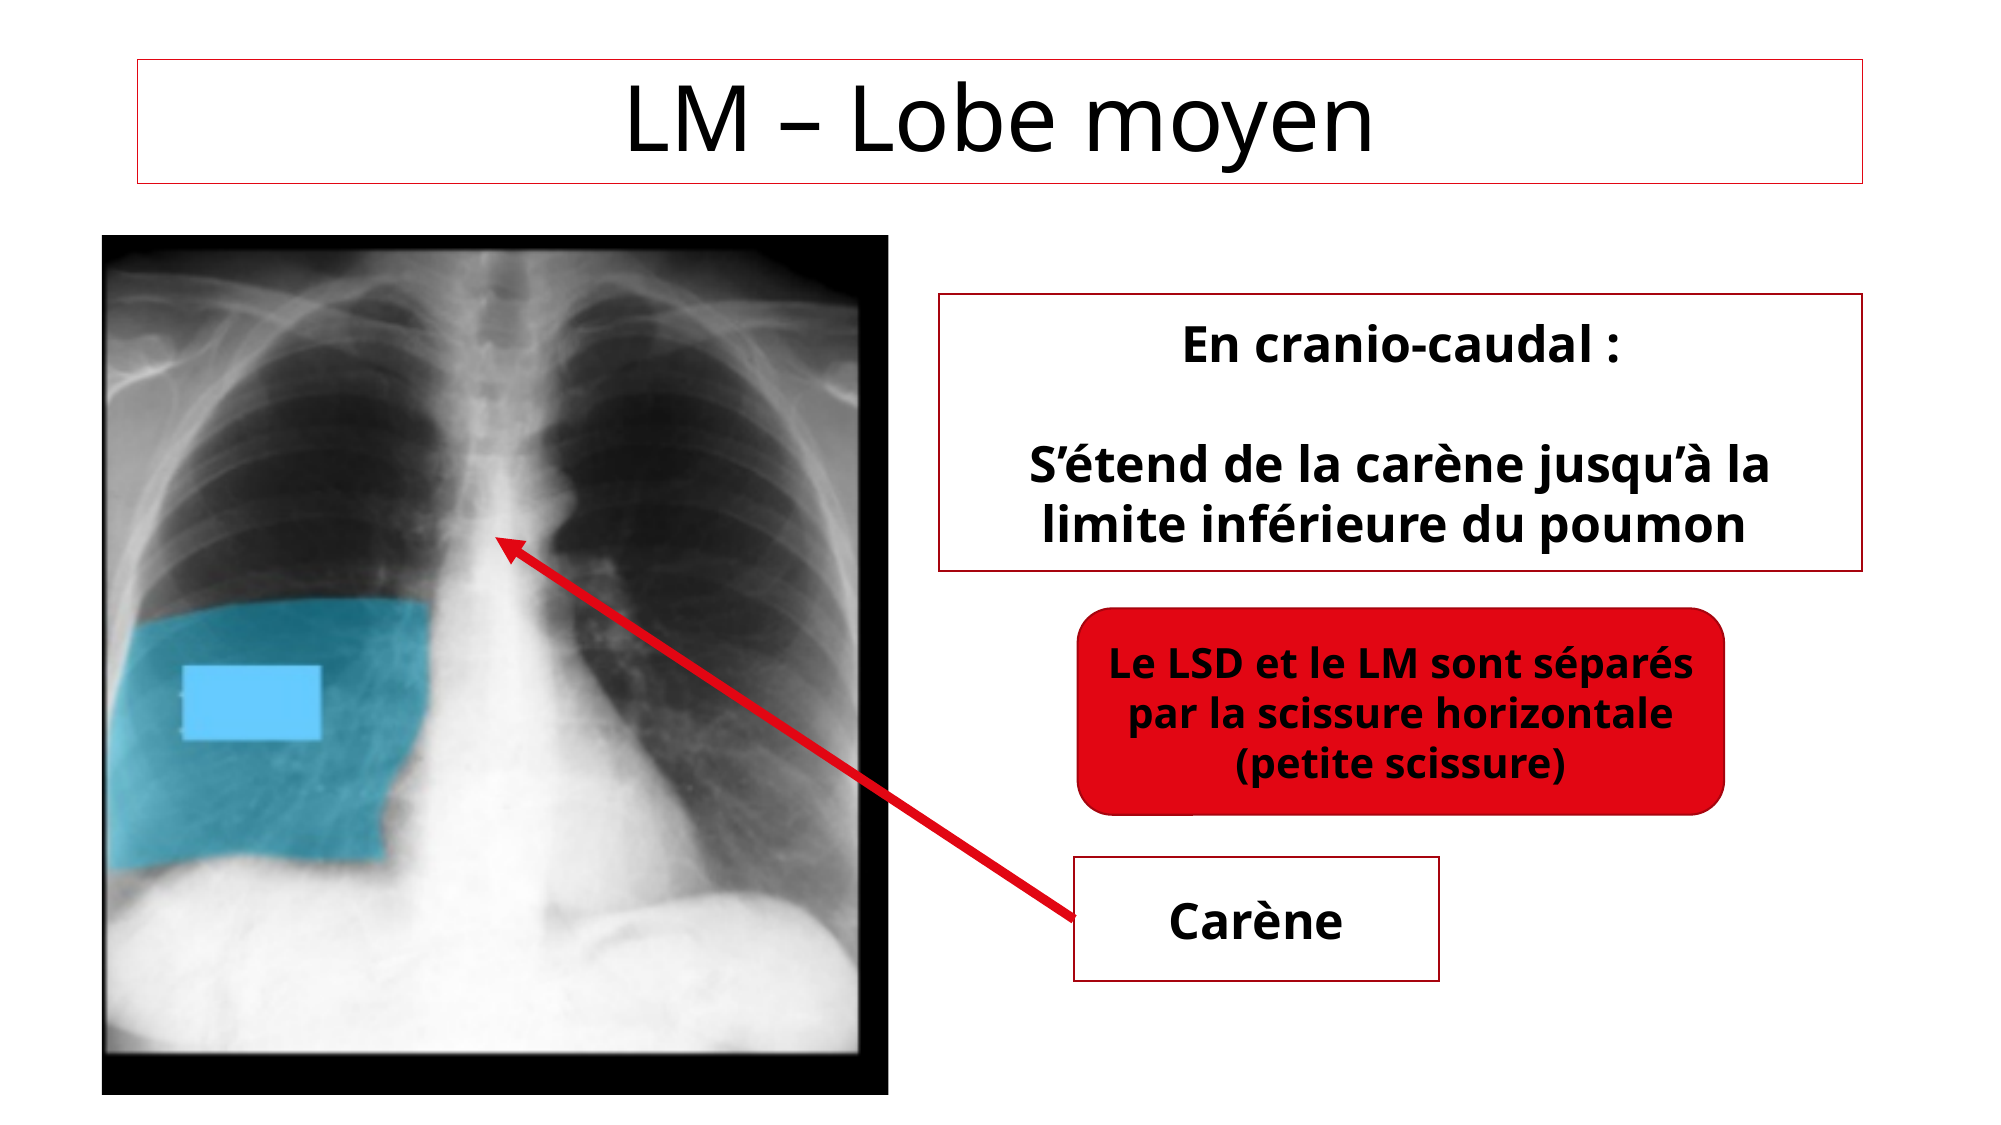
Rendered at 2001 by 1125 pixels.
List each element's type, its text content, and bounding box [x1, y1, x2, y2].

text_box Le LSD et le LM sont séparés par la scissure horizontale (petite scissure) [1076, 607, 1726, 816]
picture [101, 235, 889, 1095]
text_box En cranio-caudal : S’étend de la carène jusqu’à la limite inférieure du poumon [938, 293, 1863, 572]
text_box Carène [1073, 856, 1440, 982]
title LM – Lobe moyen [137, 59, 1863, 184]
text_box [495, 537, 1075, 920]
